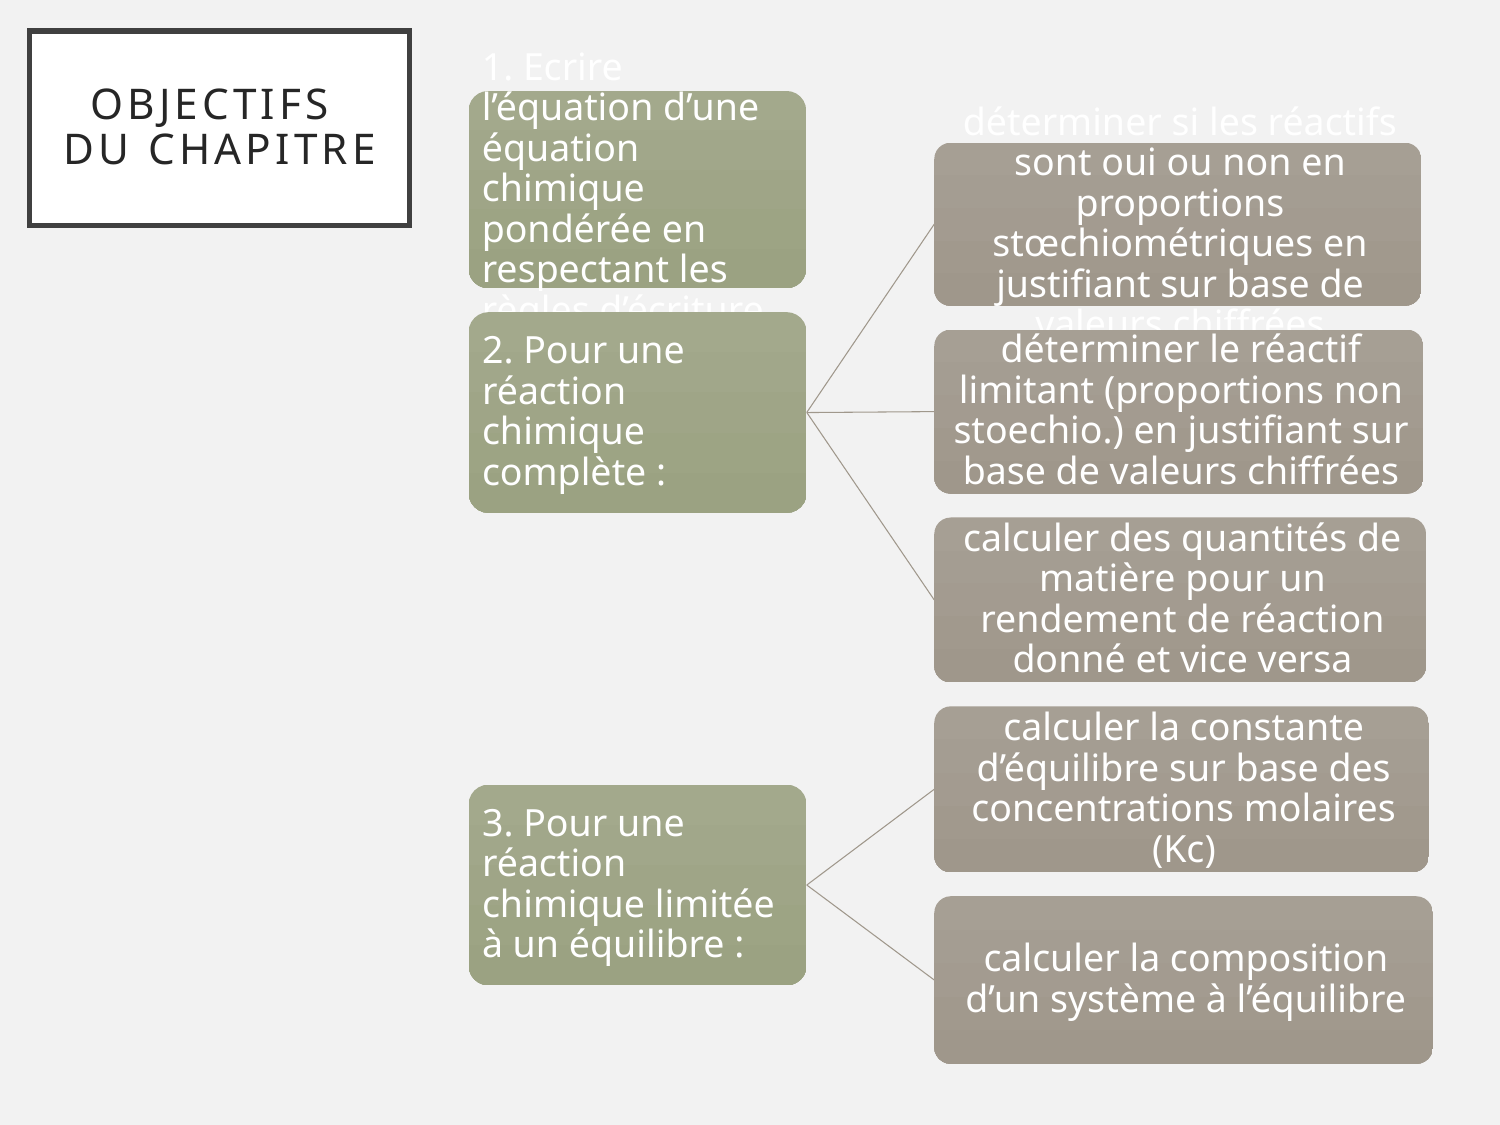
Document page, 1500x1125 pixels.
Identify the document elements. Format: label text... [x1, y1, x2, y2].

title Objectifs du chapitre [27, 28, 412, 228]
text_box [348, 89, 1500, 1065]
